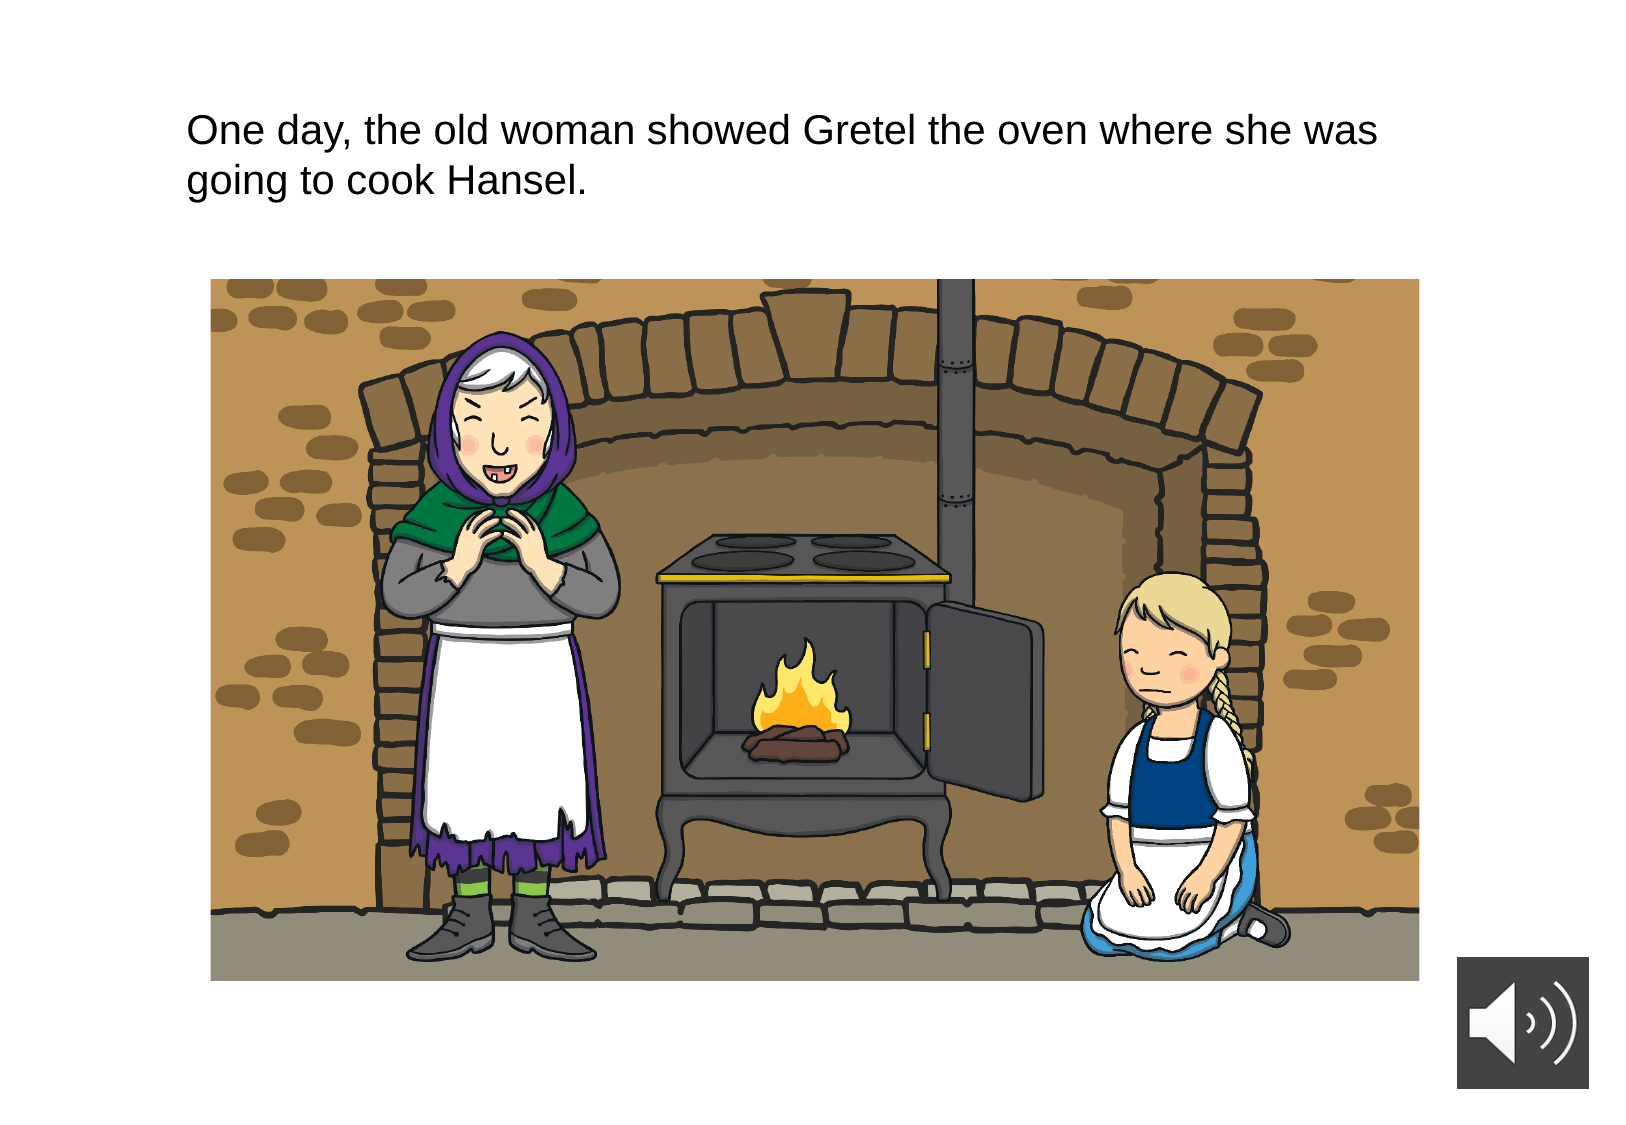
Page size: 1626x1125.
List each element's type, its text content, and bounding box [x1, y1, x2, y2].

picture [210, 279, 1420, 981]
text_box One day, the old woman showed Gretel the oven where she was going to cook Hansel. [186, 91, 1439, 215]
picture [1456, 956, 1590, 1090]
